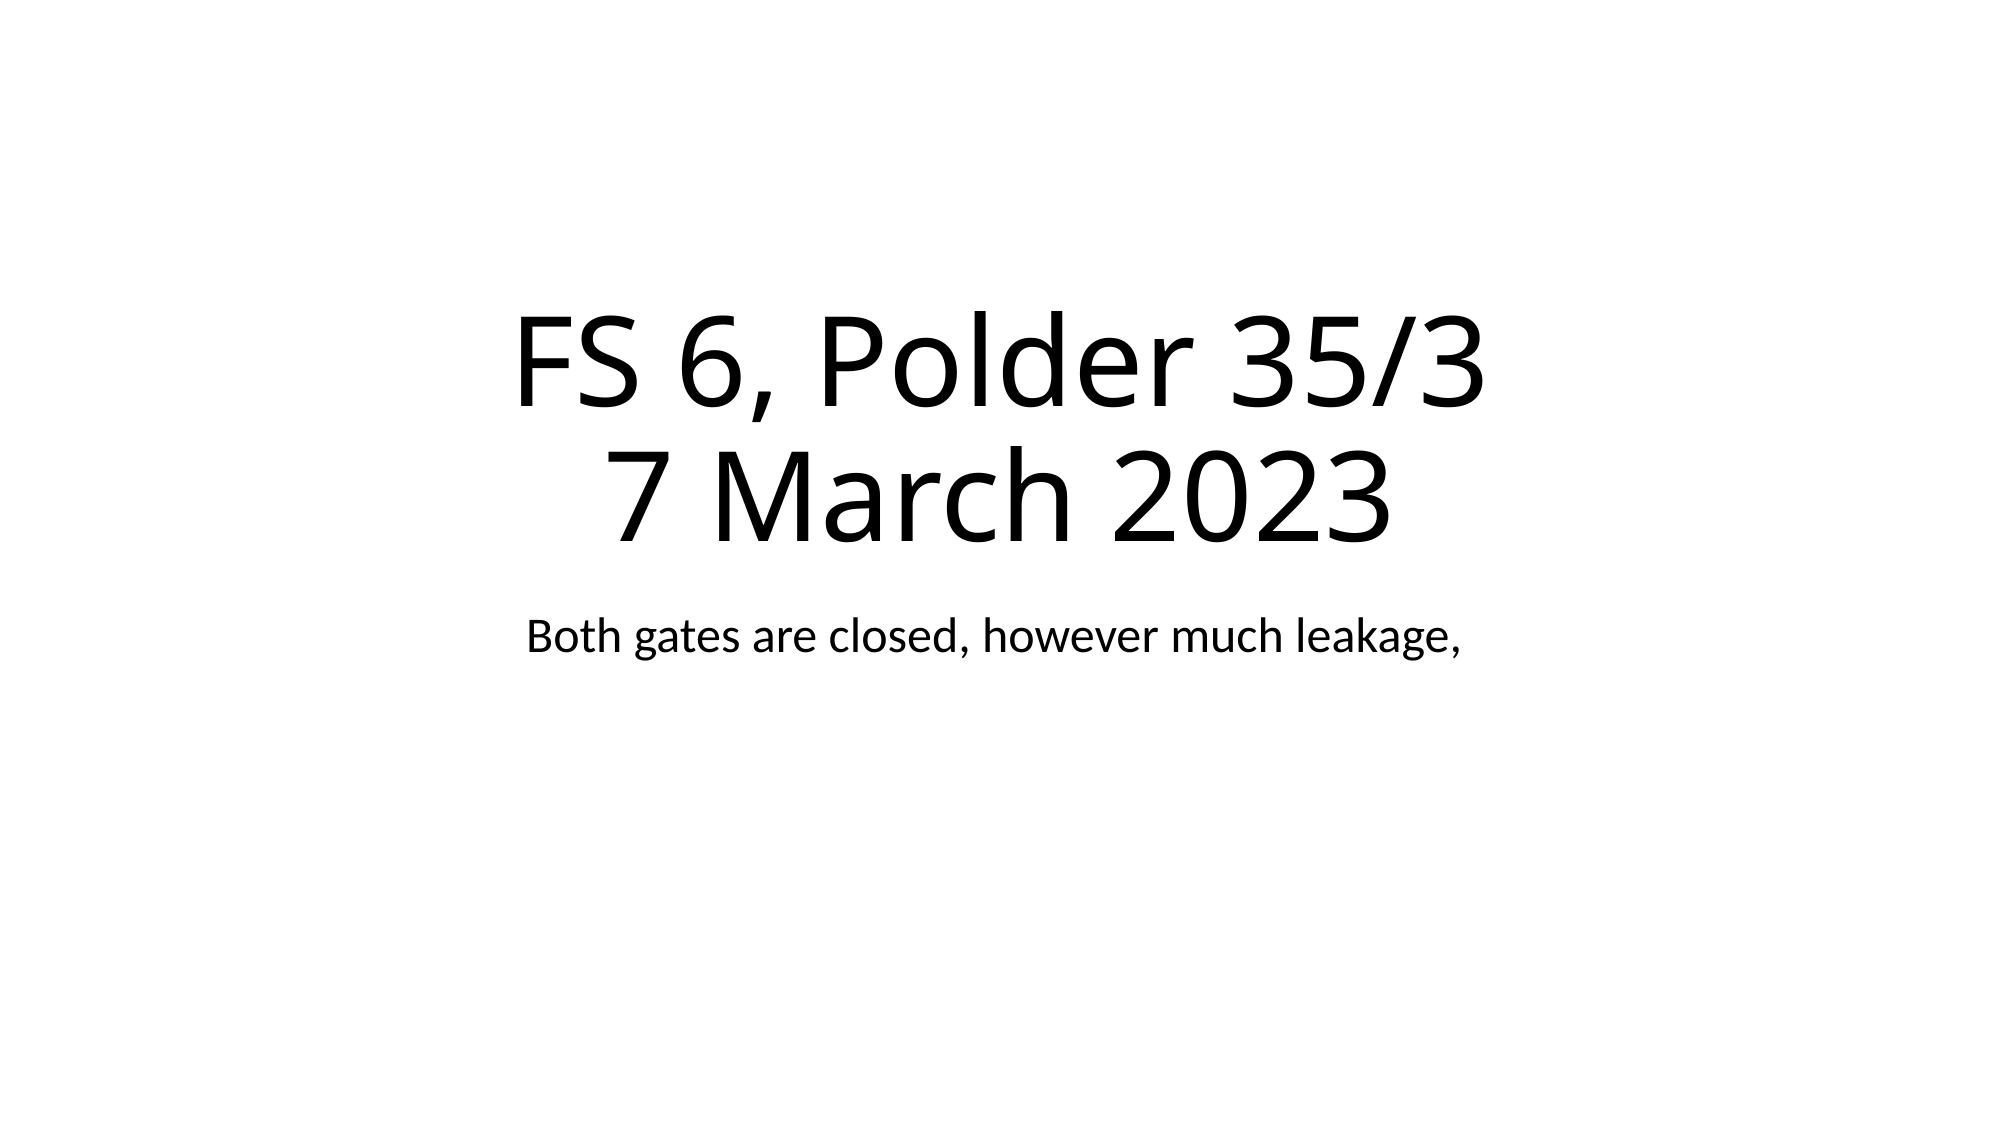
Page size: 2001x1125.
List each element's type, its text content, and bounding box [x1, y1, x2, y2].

subtitle Both gates are closed, however much leakage, [249, 590, 1750, 863]
title FS 6, Polder 35/3 7 March 2023 [249, 184, 1750, 576]
